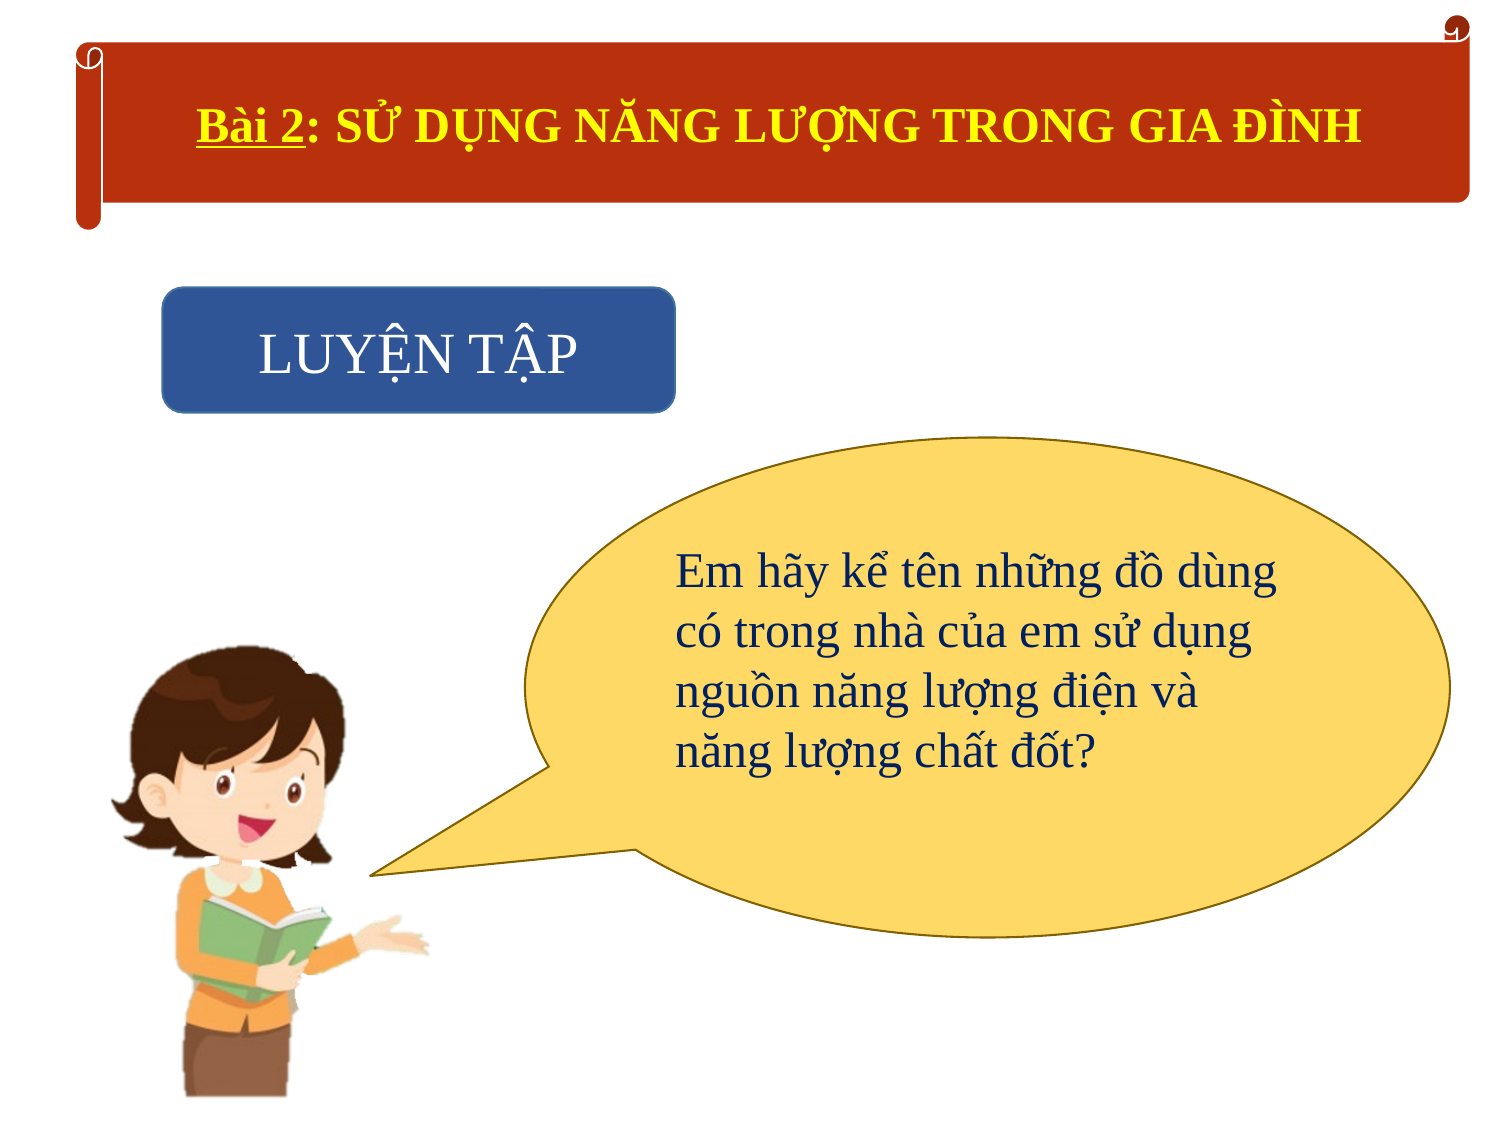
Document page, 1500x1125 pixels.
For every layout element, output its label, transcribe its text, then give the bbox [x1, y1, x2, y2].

text_box LUYỆN TẬP [161, 286, 676, 414]
text_box Em hãy kể tên những đồ dùng có trong nhà của em sử dụng nguồn năng lượng điện và năng lượng chất đốt? [452, 436, 1451, 939]
picture [87, 537, 452, 1101]
text_box [49, 275, 1400, 1050]
text_box Bài 2: SỬ DỤNG NĂNG LƯỢNG TRONG GIA ĐÌNH [73, 13, 1472, 232]
